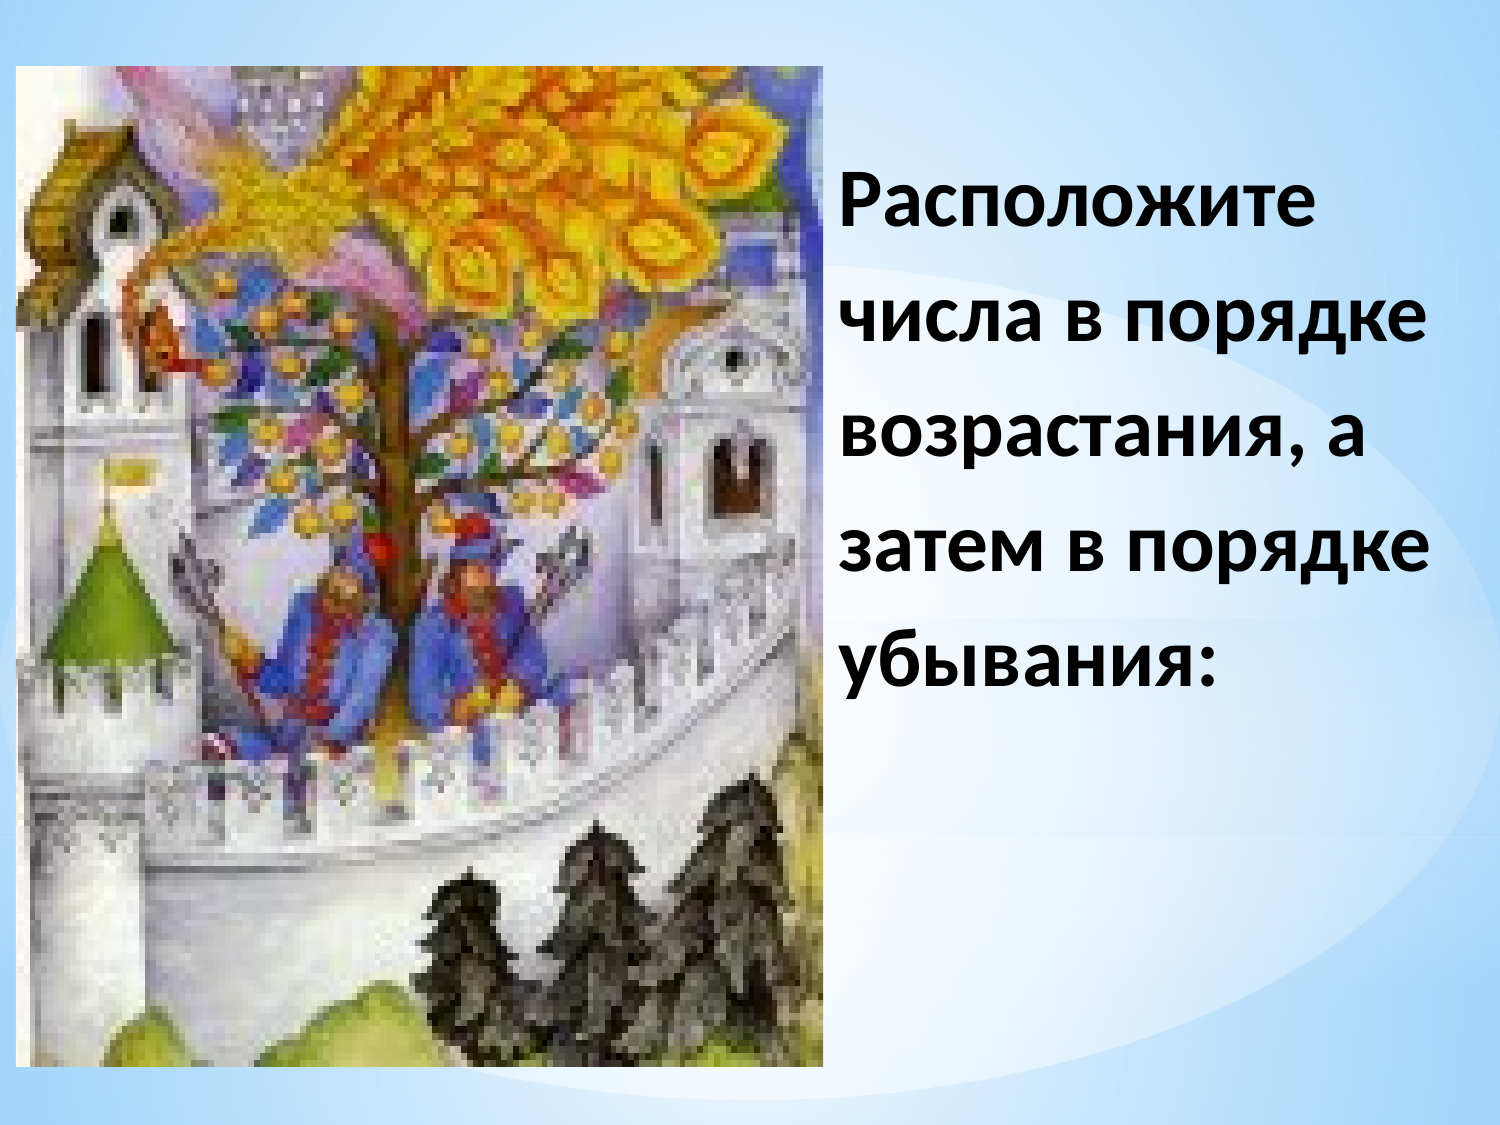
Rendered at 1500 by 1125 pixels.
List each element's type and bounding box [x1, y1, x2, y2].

picture [15, 66, 824, 1068]
